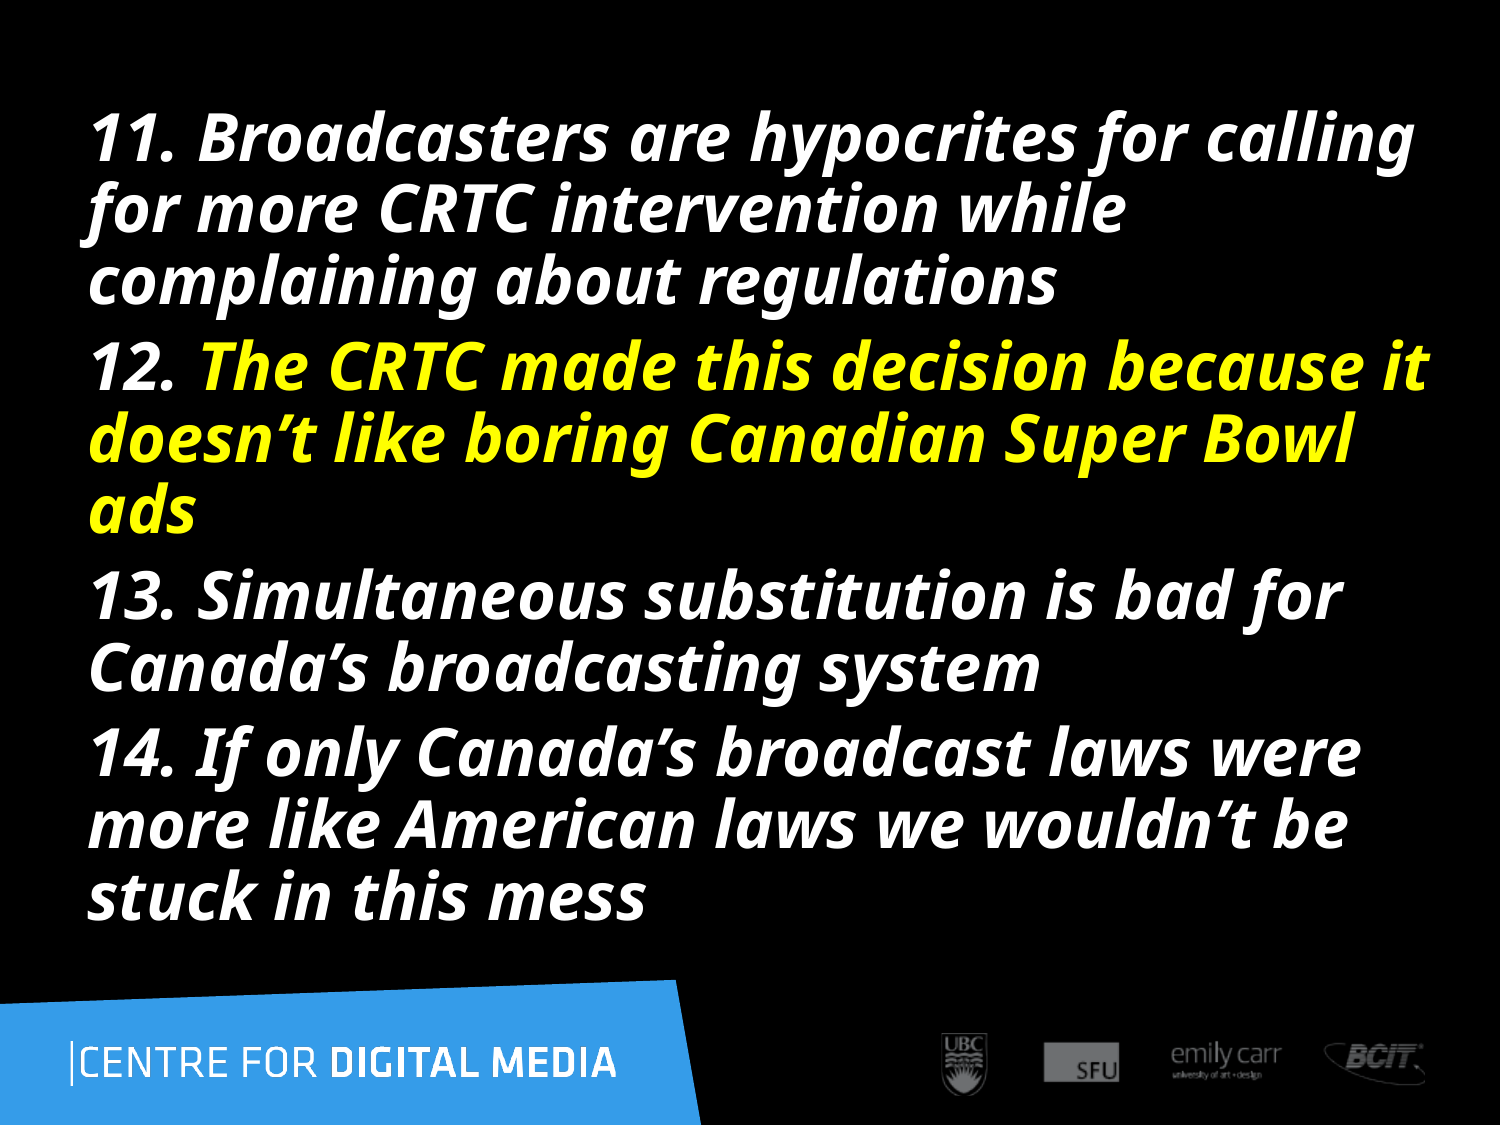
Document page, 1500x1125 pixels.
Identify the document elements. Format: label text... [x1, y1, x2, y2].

list 11. Broadcasters are hypocrites for calling for more CRTC intervention while complaining about regulations 12. The CRTC made this decision because it doesn’t like boring Canadian Super Bowl ads 13. Simultaneous substitution is bad for Canada’s broadcasting system 14. If only Canada’s broadcast laws were more like American laws we wouldn’t be stuck in this mess [75, 90, 1479, 969]
